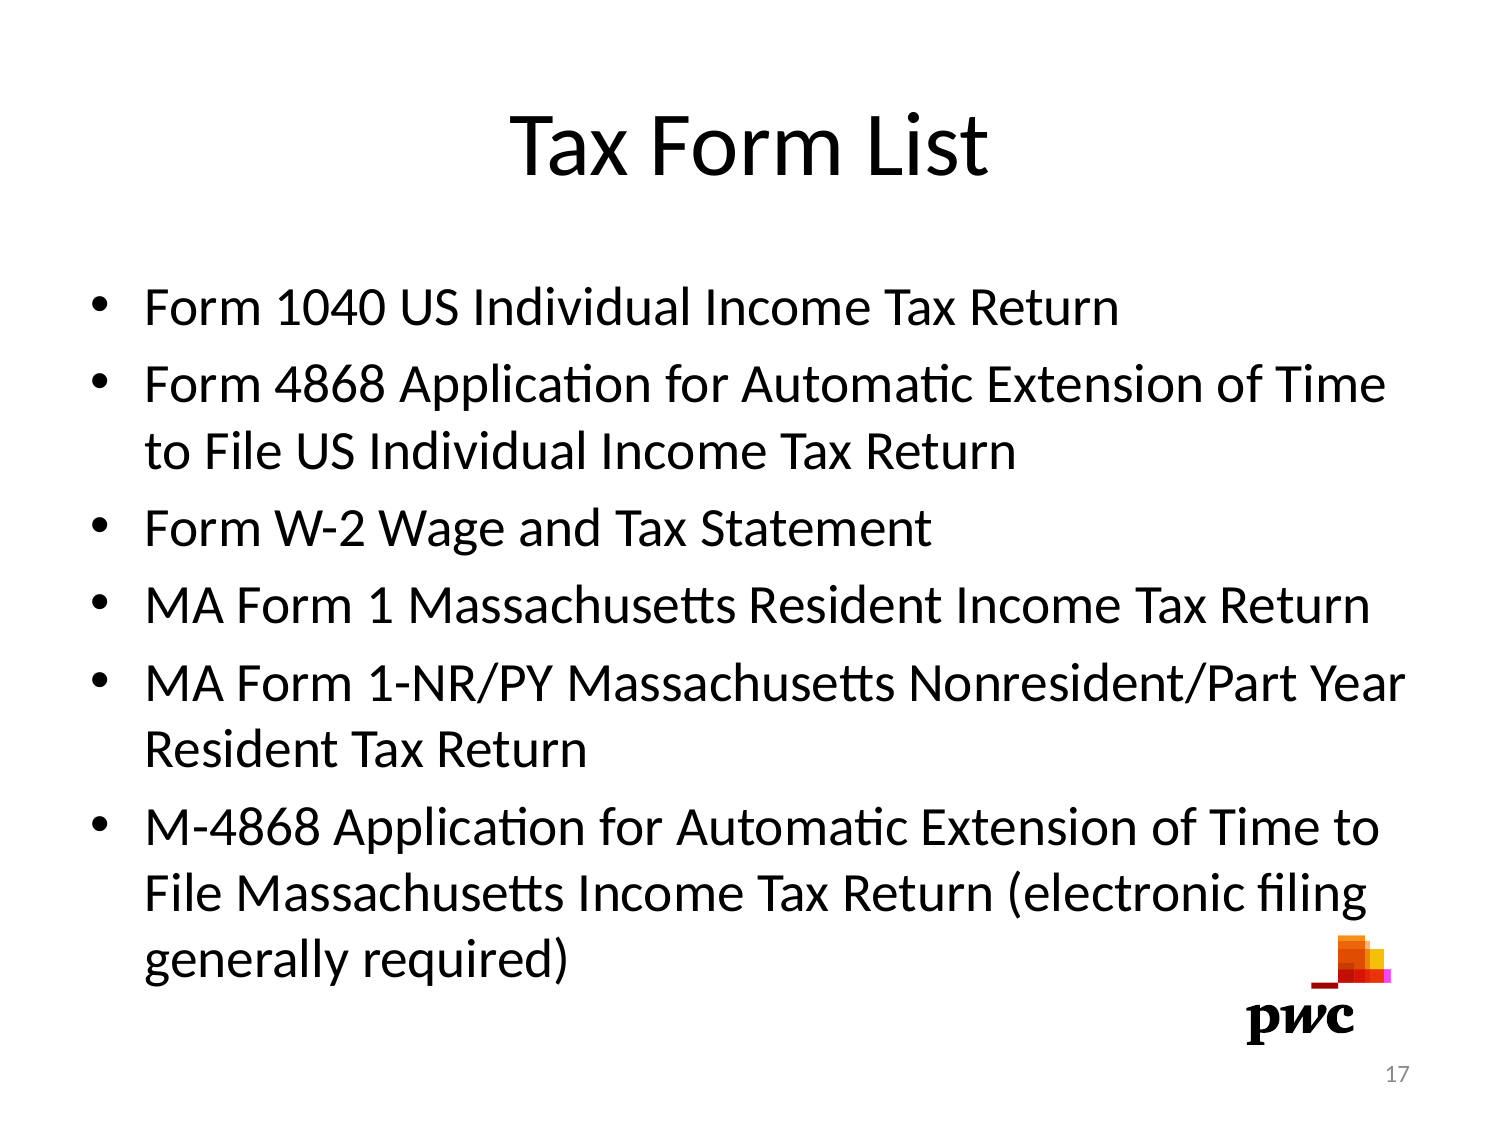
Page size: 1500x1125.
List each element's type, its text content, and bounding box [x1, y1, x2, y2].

slide_number 17 [1074, 1042, 1425, 1103]
title Tax Form List [75, 45, 1425, 233]
list Form 1040 US Individual Income Tax Return Form 4868 Application for Automatic Extension of Time to File US Individual Income Tax Return Form W-2 Wage and Tax Statement MA Form 1 Massachusetts Resident Income Tax Return MA Form 1-NR/PY Massachusetts Nonresident/Part Year Resident Tax Return M-4868 Application for Automatic Extension of Time to File Massachusetts Income Tax Return (electronic filing generally required) [75, 262, 1425, 1005]
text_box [1246, 935, 1391, 1046]
